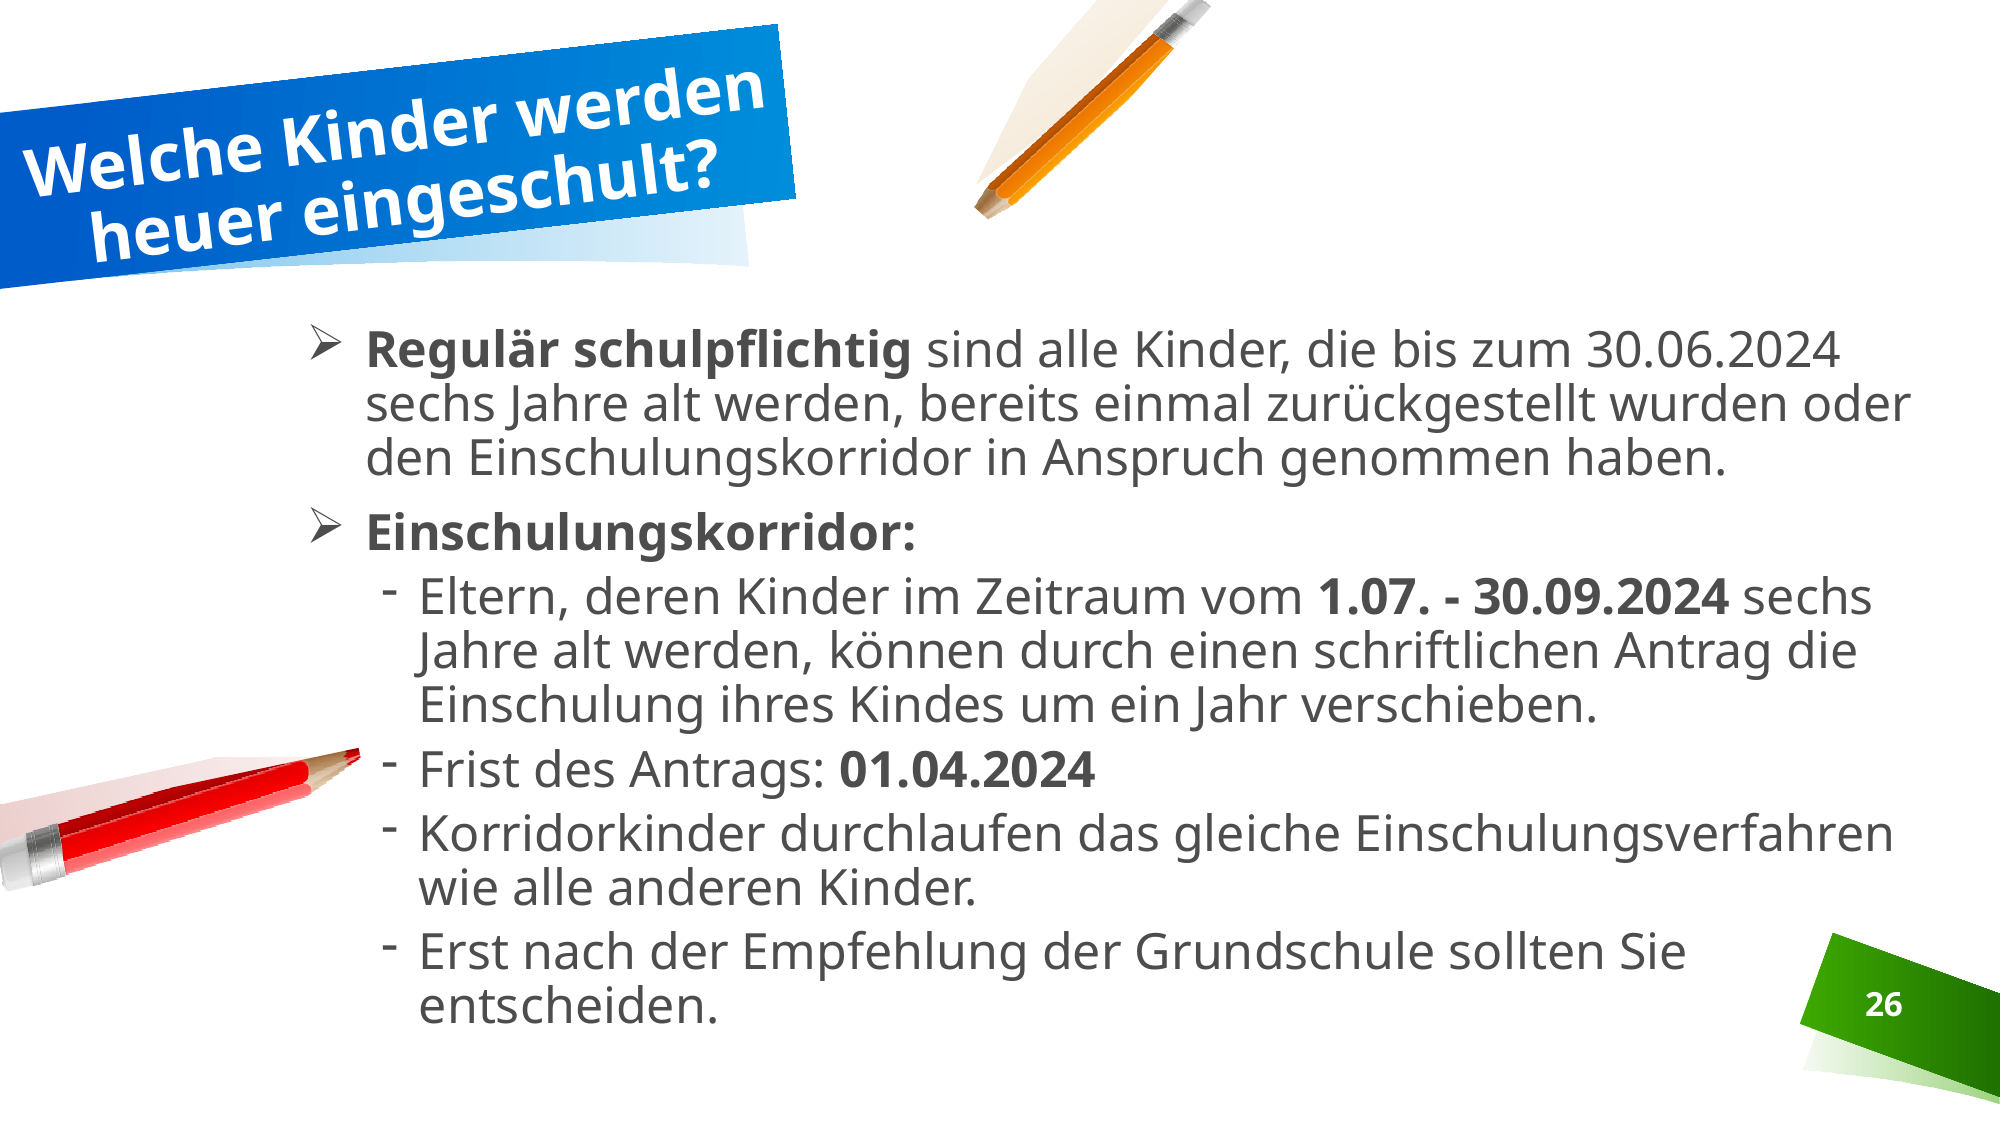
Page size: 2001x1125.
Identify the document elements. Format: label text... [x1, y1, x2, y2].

picture [956, 0, 1217, 237]
text_box Regulär schulpflichtig sind alle Kinder, die bis zum 30.06.2024 sechs Jahre alt werden, bereits einmal zurückgestellt wurden oder den Einschulungskorridor in Anspruch genommen haben. Einschulungskorridor: Eltern, deren Kinder im Zeitraum vom 1.07. - 30.09.2024 sechs Jahre alt werden, können durch einen schriftlichen Antrag die Einschulung ihres Kindes um ein Jahr verschieben. Frist des Antrags: 01.04.2024 Korridorkinder durchlaufen das gleiche Einschulungsverfahren wie alle anderen Kinder. Erst nach der Empfehlung der Grundschule sollten Sie entscheiden. [291, 317, 1937, 1105]
title Welche Kinder werden heuer eingeschult? [0, 20, 811, 315]
picture [0, 762, 291, 894]
